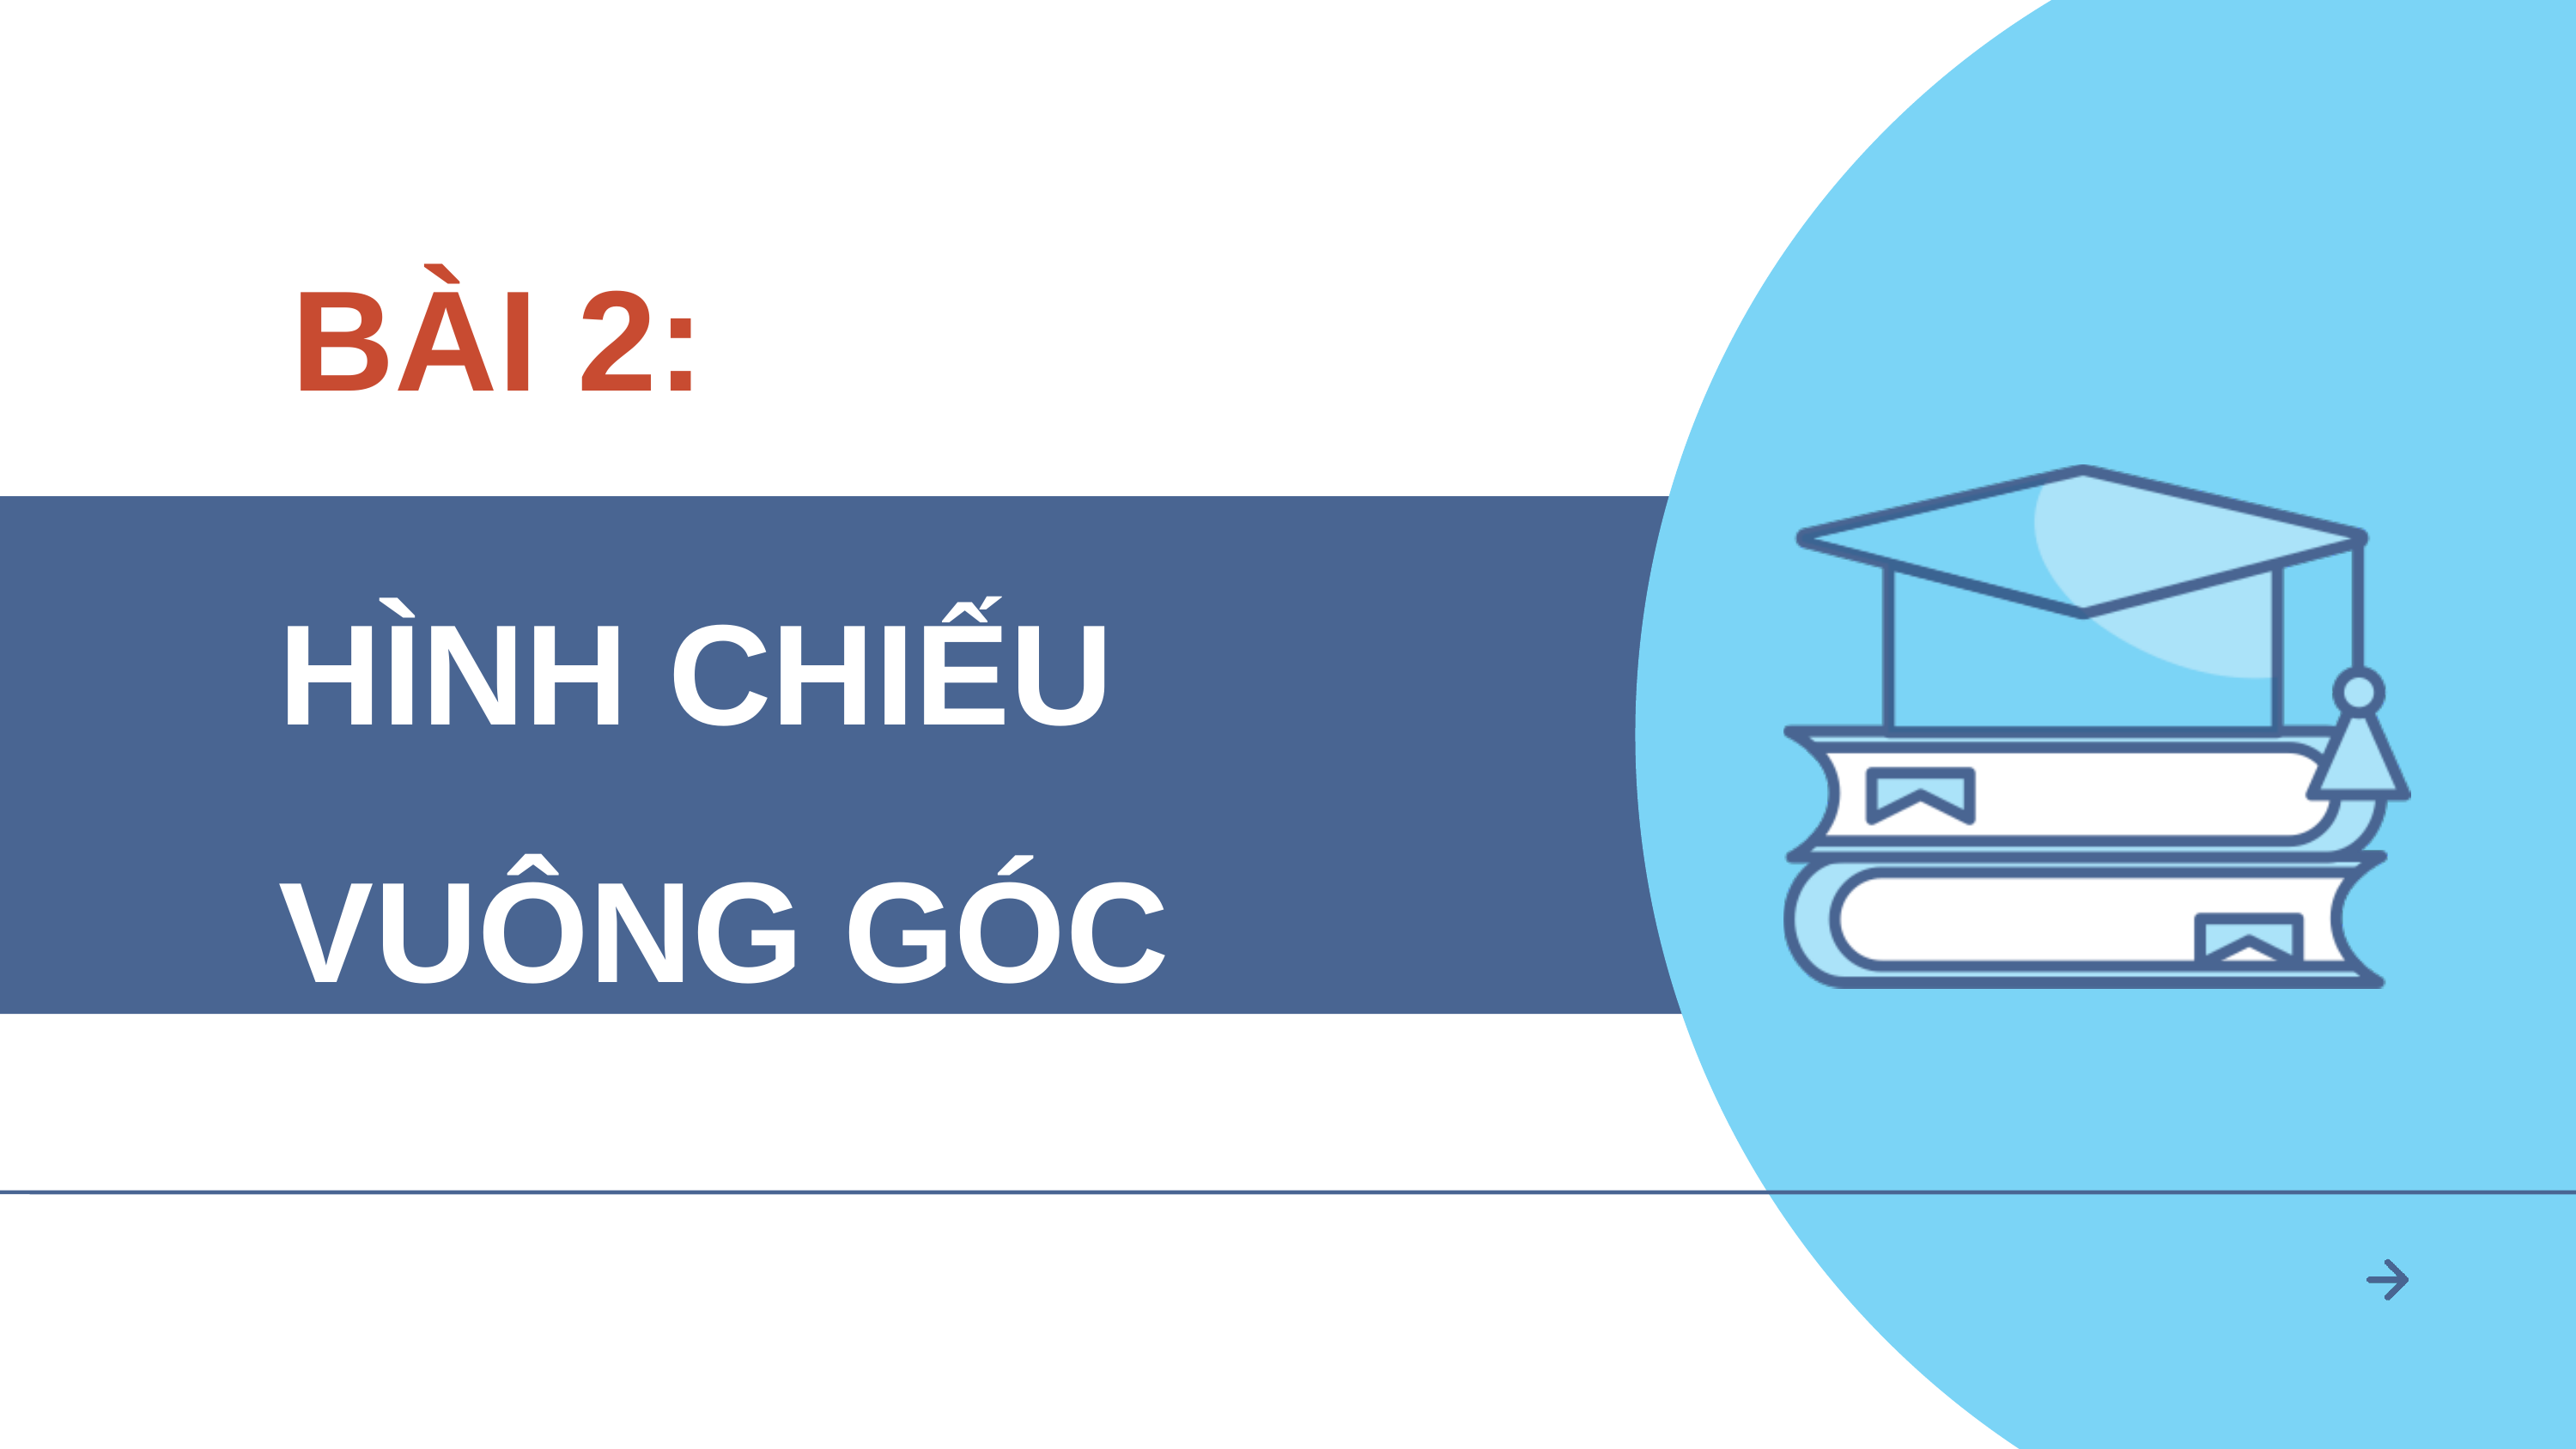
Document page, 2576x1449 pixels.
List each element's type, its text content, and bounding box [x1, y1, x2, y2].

picture [1783, 464, 2411, 989]
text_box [1631, 0, 2576, 1449]
text_box [0, 496, 1625, 1015]
text_box BÀI 2: [278, 241, 1047, 426]
picture [2366, 1258, 2409, 1300]
text_box HÌNH CHIẾU VUÔNG GÓC [278, 496, 1519, 1012]
